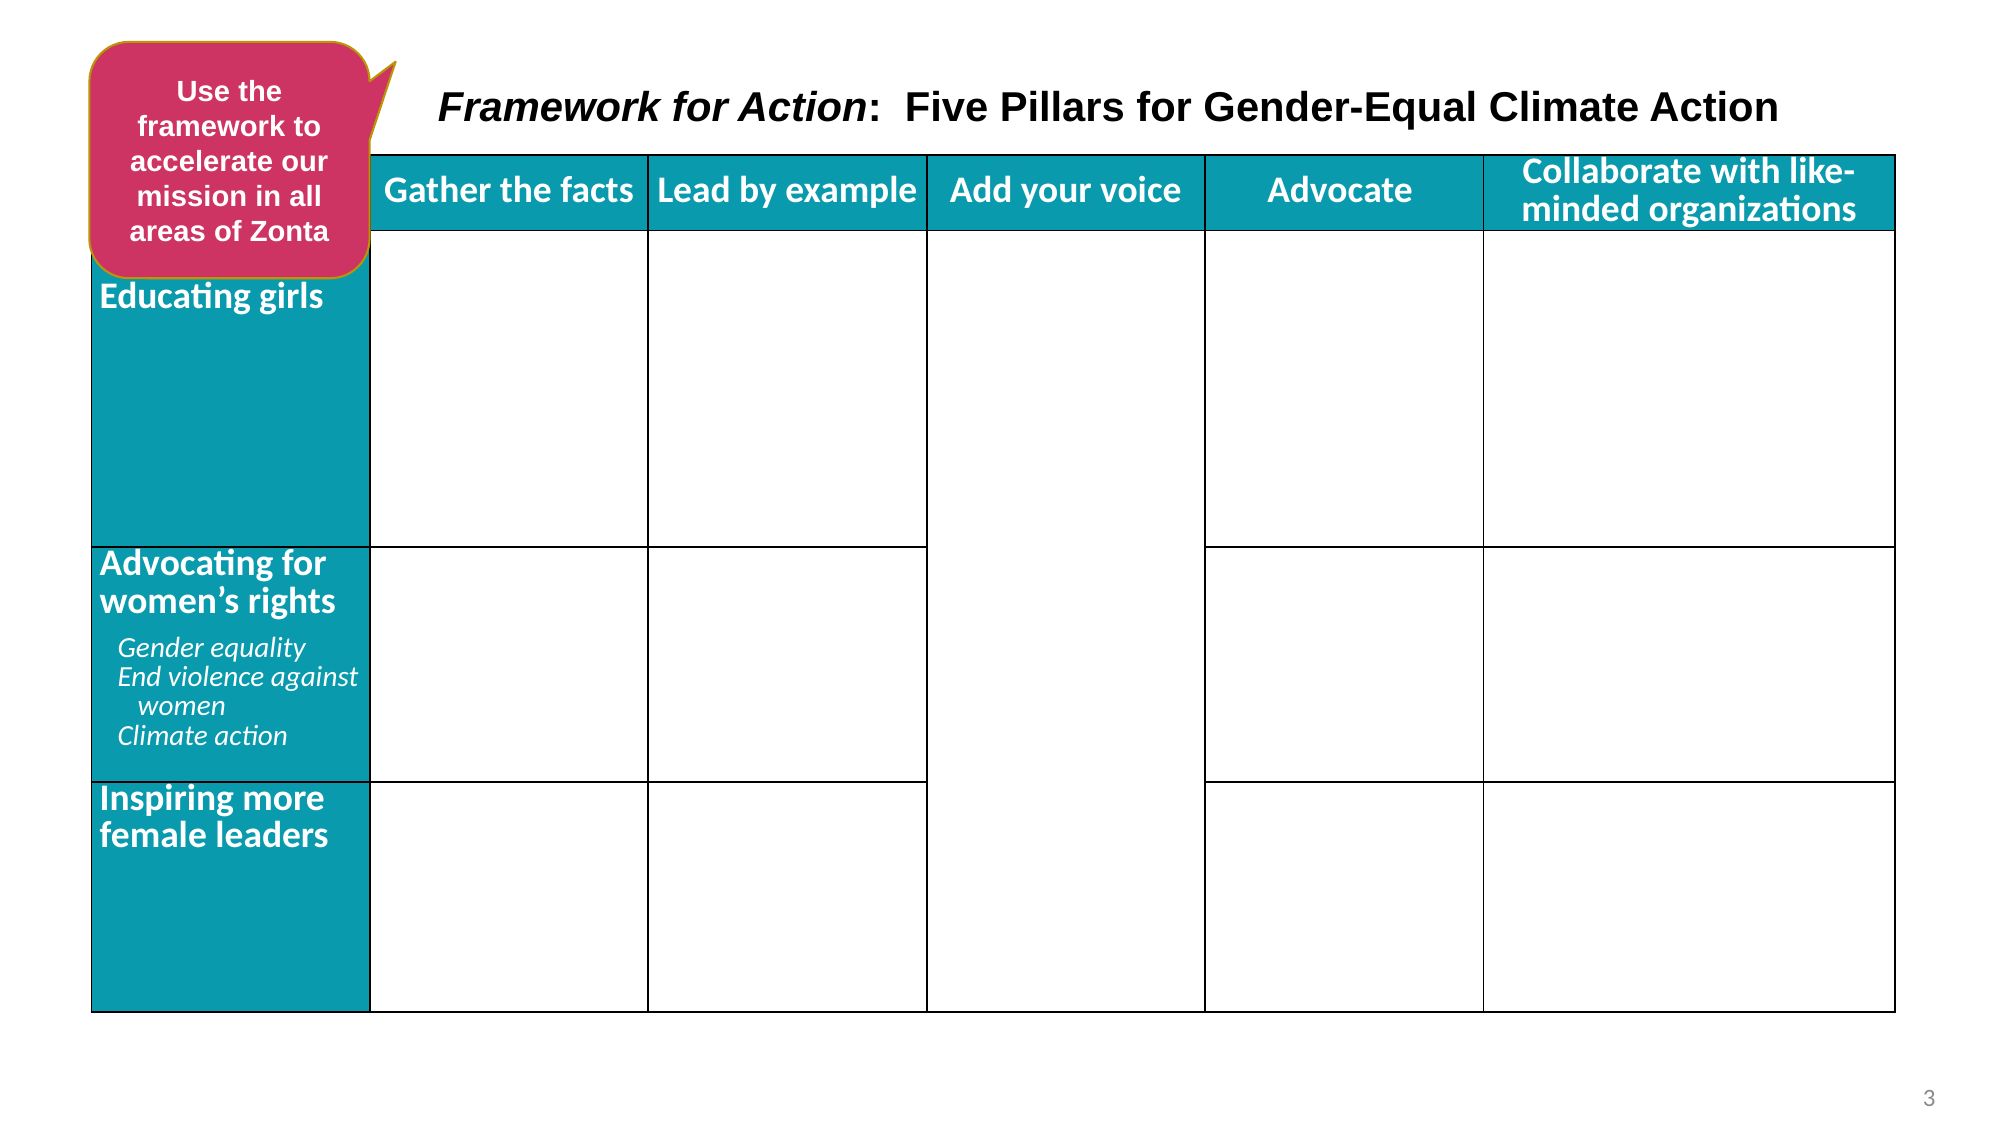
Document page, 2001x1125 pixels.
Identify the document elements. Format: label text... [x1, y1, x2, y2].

table_header Gather the facts [371, 156, 647, 230]
table_cell Inspiring more female leaders [92, 783, 369, 1011]
table_cell Advocating for women’s rights Gender equality End violence against women Climate action [92, 548, 369, 781]
table_cell [649, 548, 926, 781]
table_cell [1206, 548, 1483, 781]
text_box Use the framework to accelerate our mission in all areas of Zonta [89, 41, 396, 279]
table_header Advocate [1206, 156, 1483, 230]
table_cell [649, 231, 926, 546]
table_cell [371, 783, 647, 1011]
table_cell [1206, 783, 1483, 1011]
table_header Add your voice [928, 156, 1204, 230]
table_cell Educating girls [92, 250, 369, 546]
table_cell [928, 231, 1204, 1011]
table_cell [371, 231, 647, 546]
table_header Lead by example [649, 156, 926, 230]
table_cell [1484, 783, 1894, 1011]
table_cell [1206, 231, 1483, 546]
table_cell [649, 783, 926, 1011]
slide_number 3 [1889, 1079, 1951, 1114]
table_cell [1484, 231, 1894, 546]
table_cell [1484, 548, 1894, 781]
table_cell [371, 548, 647, 781]
title Framework for Action: Five Pillars for Gender-Equal Climate Action [355, 49, 1951, 166]
table_header Collaborate with like-minded organizations [1484, 156, 1894, 230]
